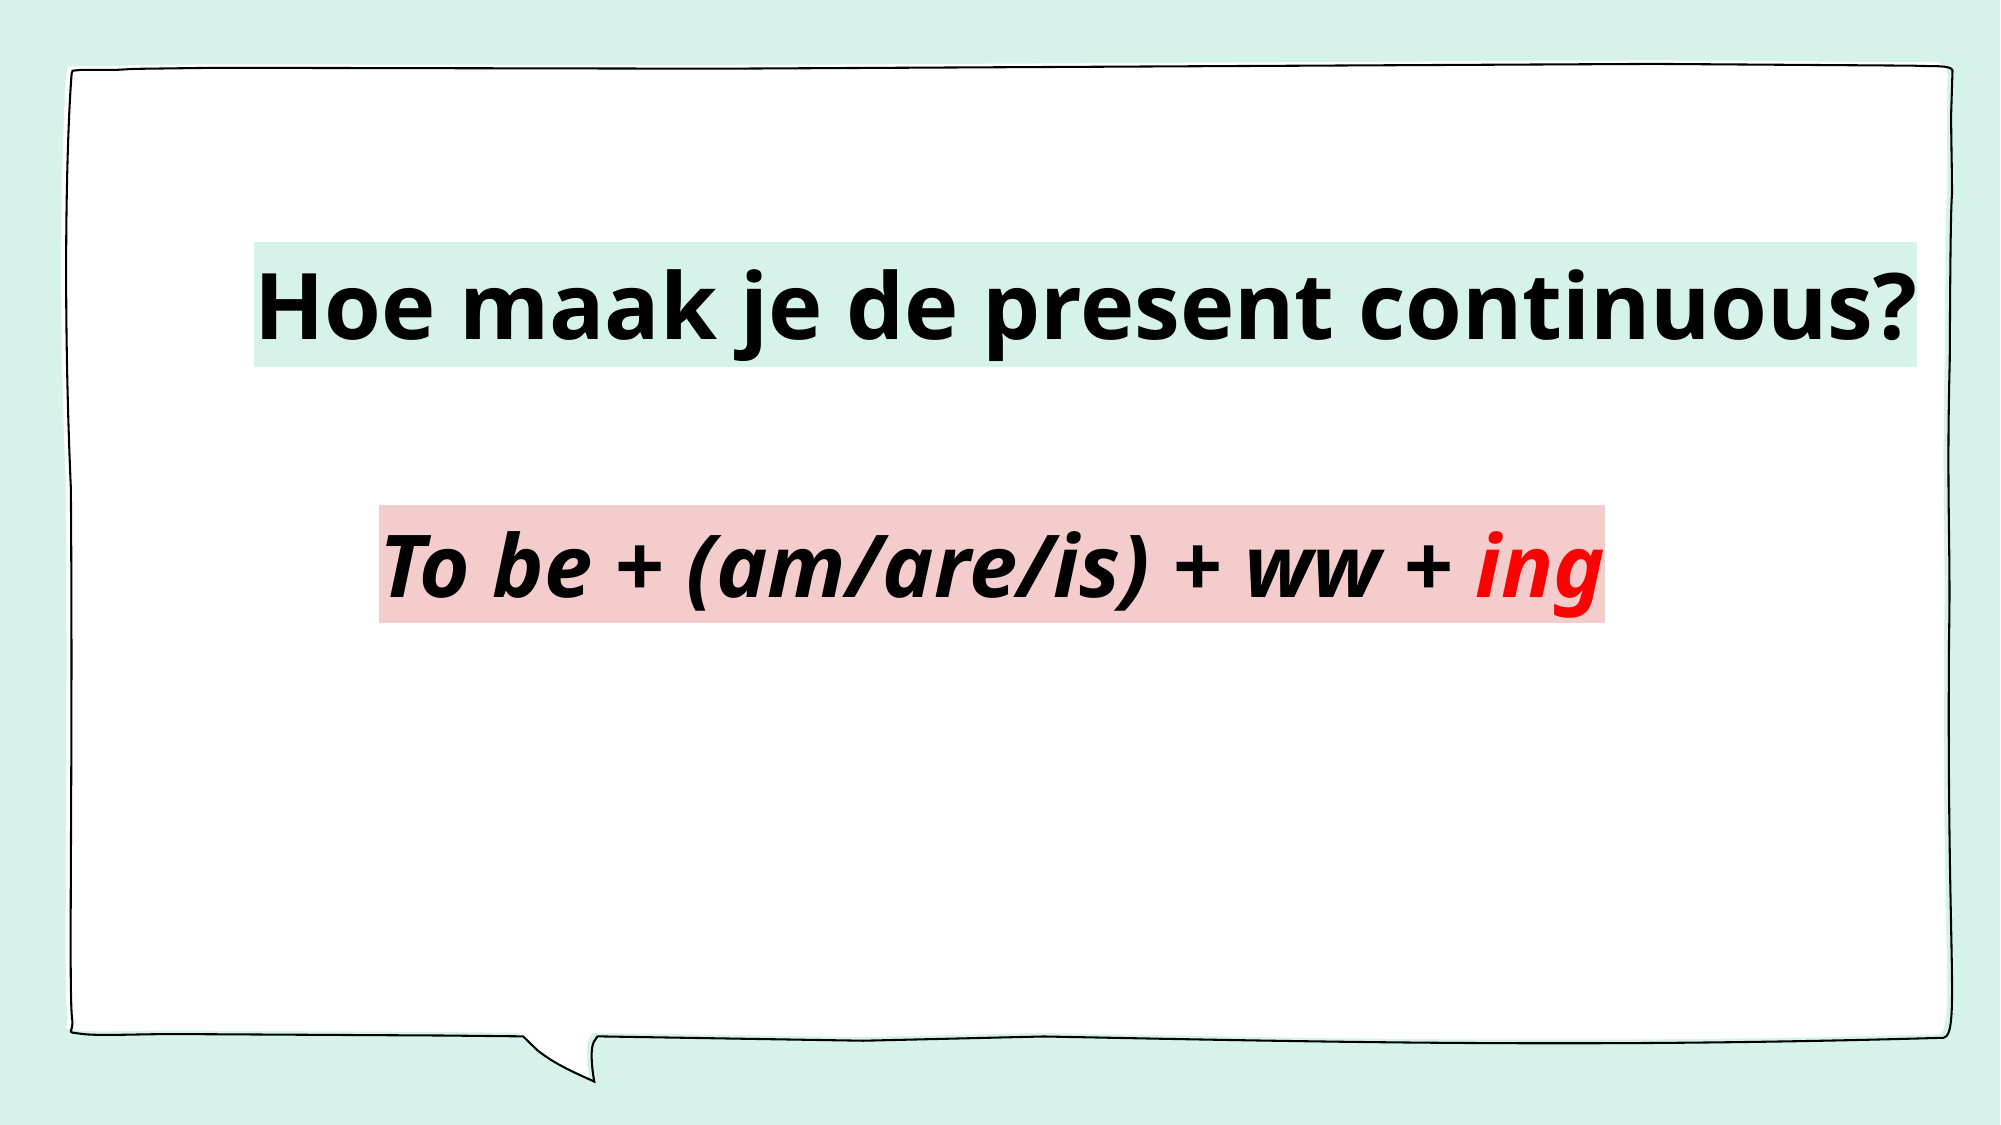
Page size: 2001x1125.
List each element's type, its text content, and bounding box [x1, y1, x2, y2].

title Hoe maak je de present continuous? [239, 187, 1935, 420]
list To be + (am/are/is) + ww + ing [351, 503, 1648, 717]
